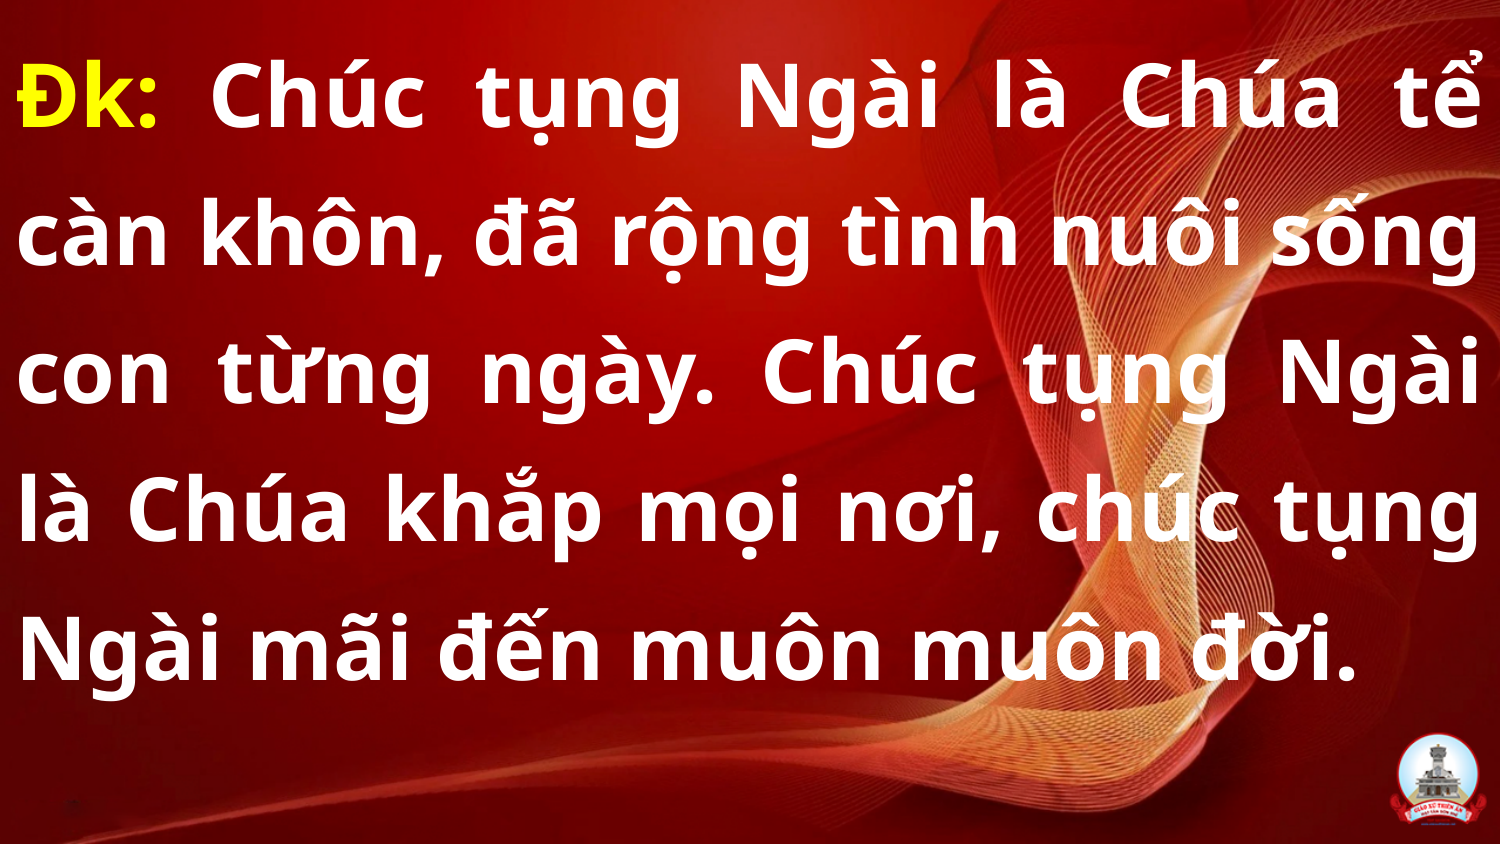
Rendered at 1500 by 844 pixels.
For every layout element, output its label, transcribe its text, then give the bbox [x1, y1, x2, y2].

list Đk: Chúc tụng Ngài là Chúa tể càn khôn, đã rộng tình nuôi sống con từng ngày. Chúc tụng Ngài là Chúa khắp mọi nơi, chúc tụng Ngài mãi đến muôn muôn đời. [0, 0, 1500, 844]
